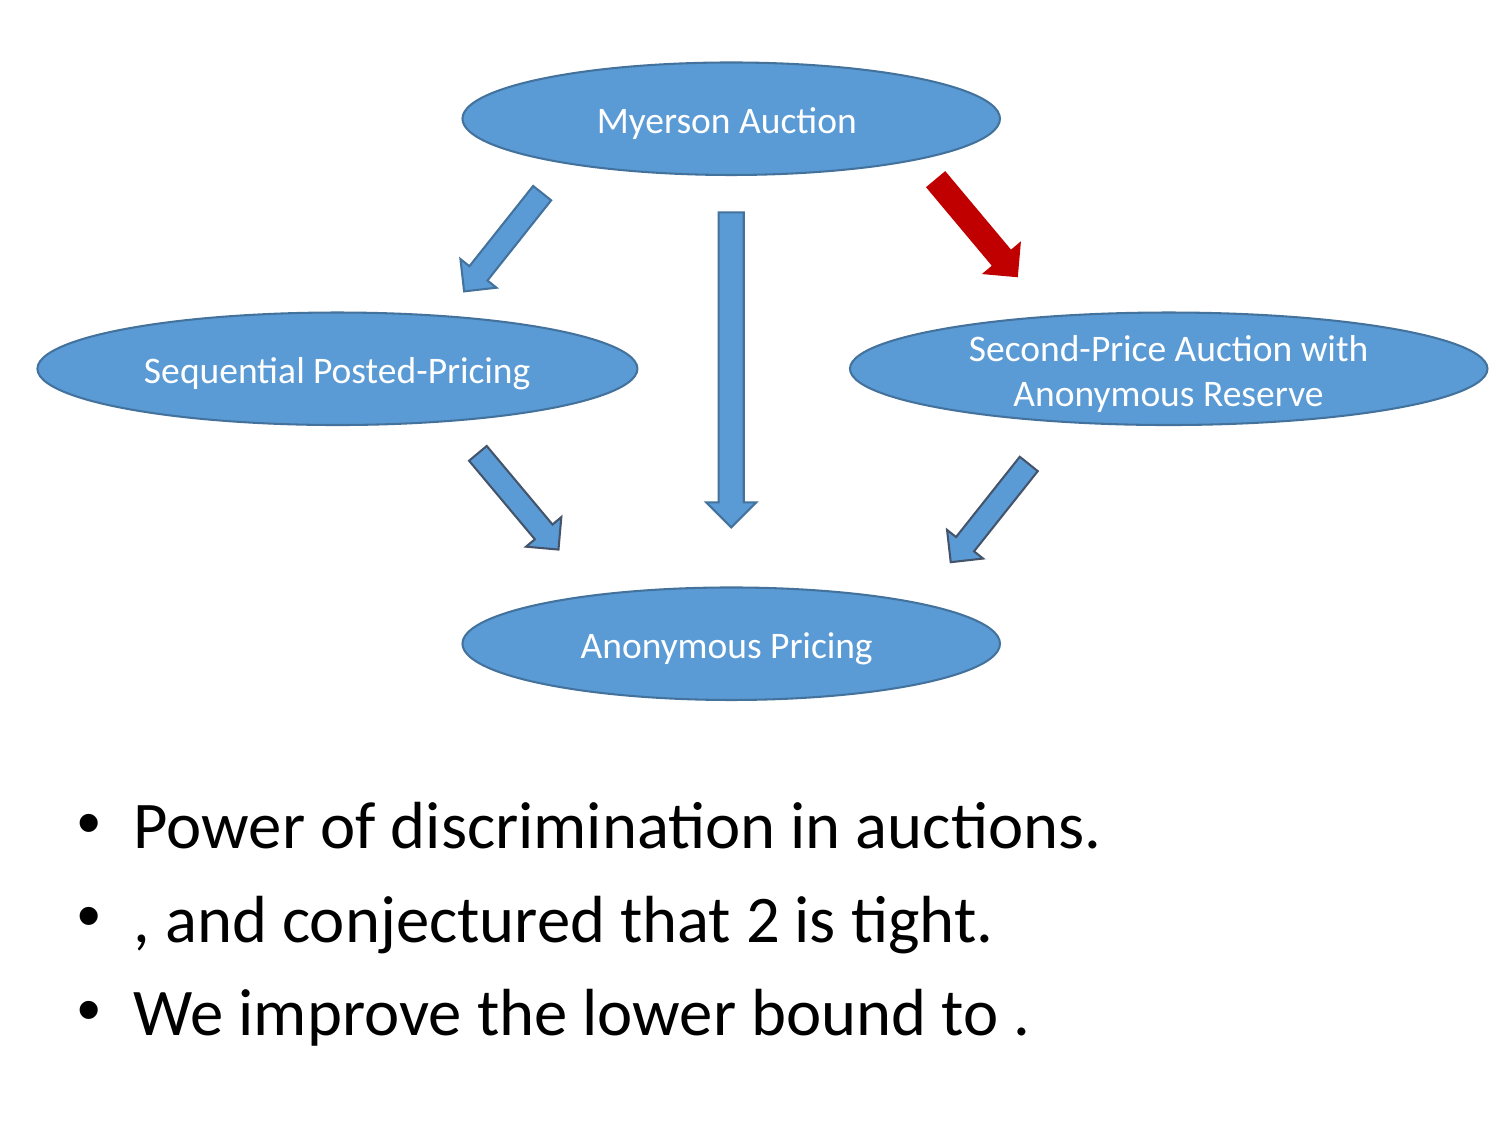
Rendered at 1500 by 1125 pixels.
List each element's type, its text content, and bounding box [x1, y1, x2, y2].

text_box [459, 184, 553, 293]
text_box Second-Price Auction with Anonymous Reserve [848, 311, 1489, 427]
text_box [926, 171, 1021, 278]
text_box [467, 444, 563, 551]
text_box Sequential Posted-Pricing [36, 311, 639, 427]
text_box Myerson Auction [461, 61, 1002, 177]
text_box [945, 455, 1040, 564]
text_box Anonymous Pricing [461, 586, 1002, 702]
text_box [703, 211, 759, 529]
